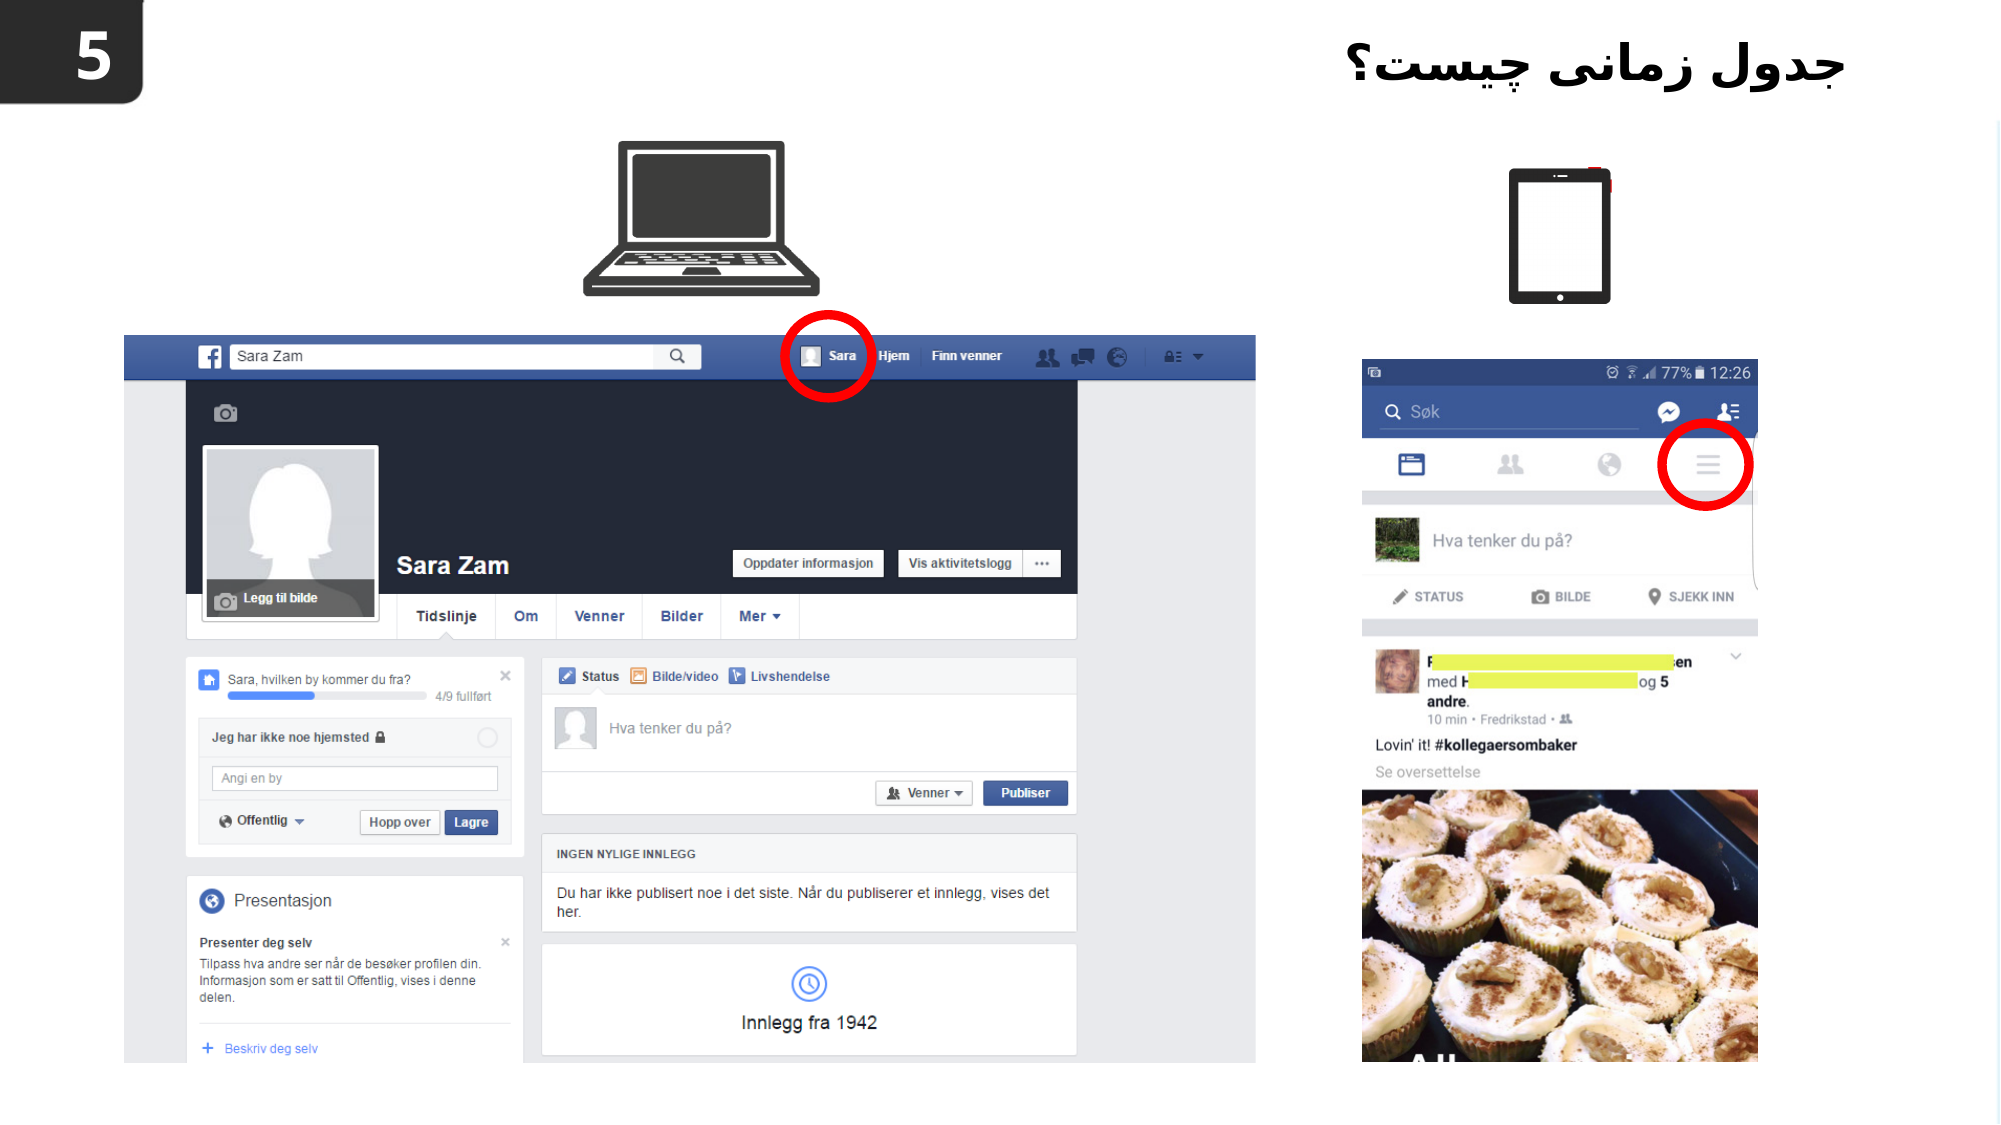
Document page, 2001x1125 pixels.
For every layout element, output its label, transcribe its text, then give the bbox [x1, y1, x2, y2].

title جدول زمانی چیست؟ [188, 34, 1864, 95]
picture [0, 0, 2000, 1124]
text_box [789, 313, 868, 335]
text_box 5 [60, 20, 188, 95]
